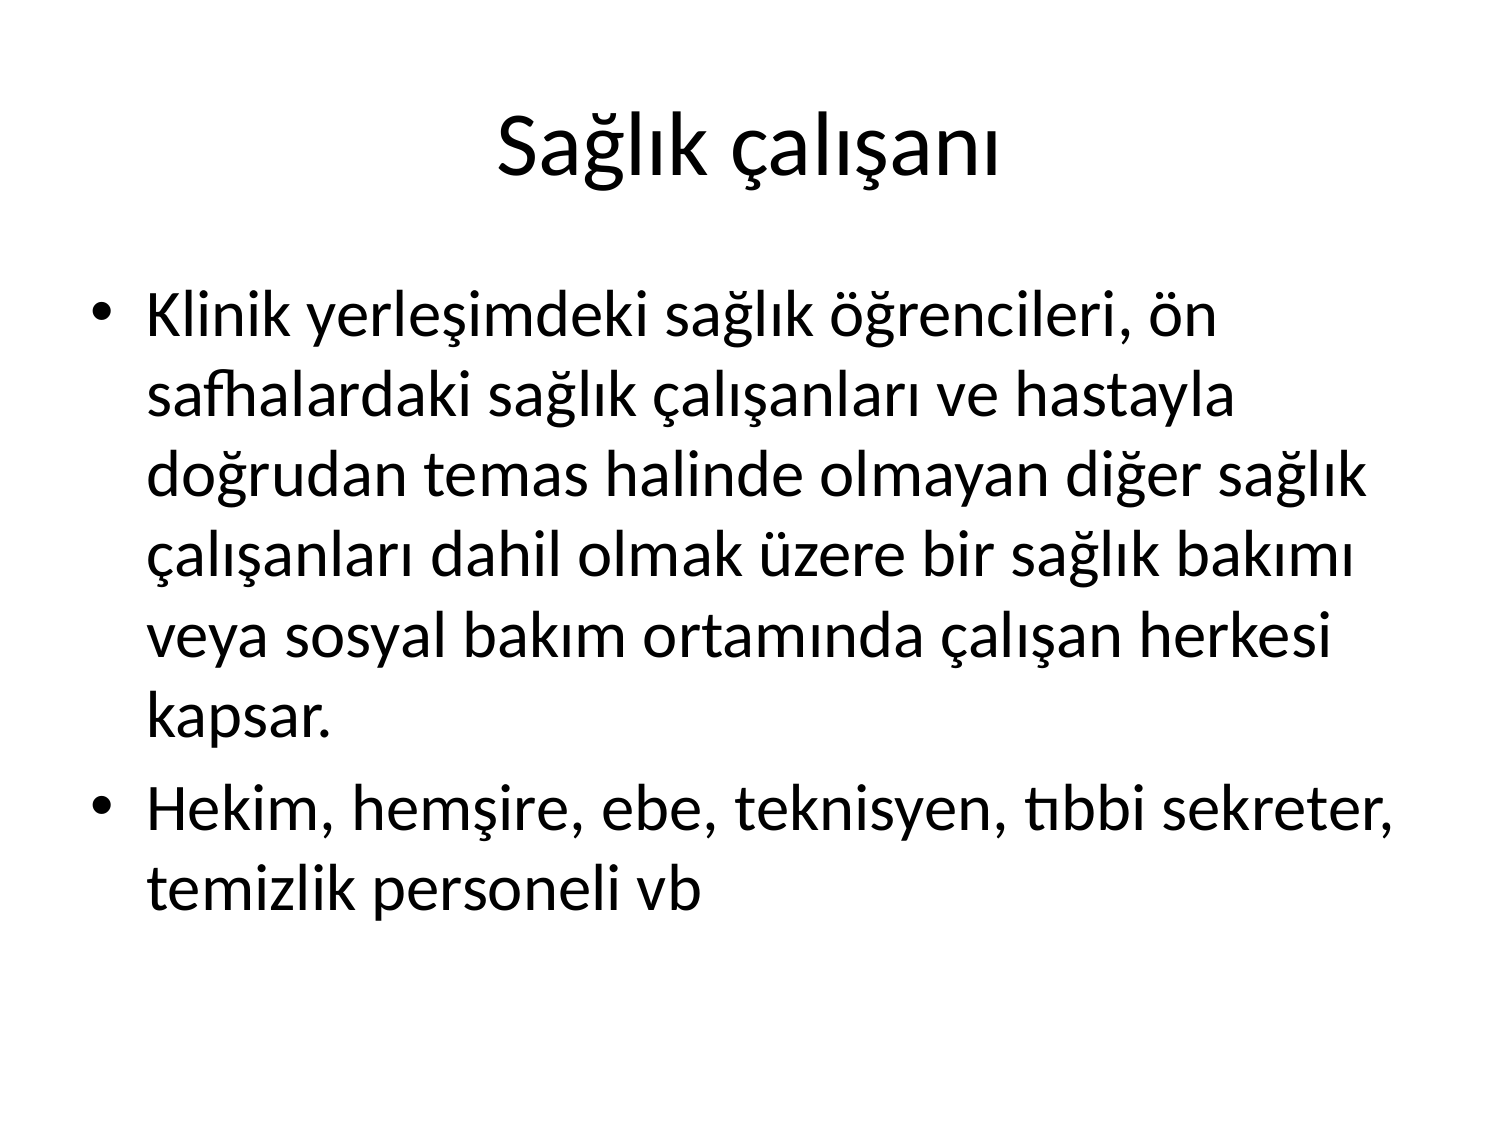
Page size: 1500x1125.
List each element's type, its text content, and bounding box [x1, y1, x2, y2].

list Klinik yerleşimdeki sağlık öğrencileri, ön safhalardaki sağlık çalışanları ve hastayla doğrudan temas halinde olmayan diğer sağlık çalışanları dahil olmak üzere bir sağlık bakımı veya sosyal bakım ortamında çalışan herkesi kapsar. Hekim, hemşire, ebe, teknisyen, tıbbi sekreter, temizlik personeli vb [75, 262, 1425, 1005]
title Sağlık çalışanı [75, 45, 1425, 233]
